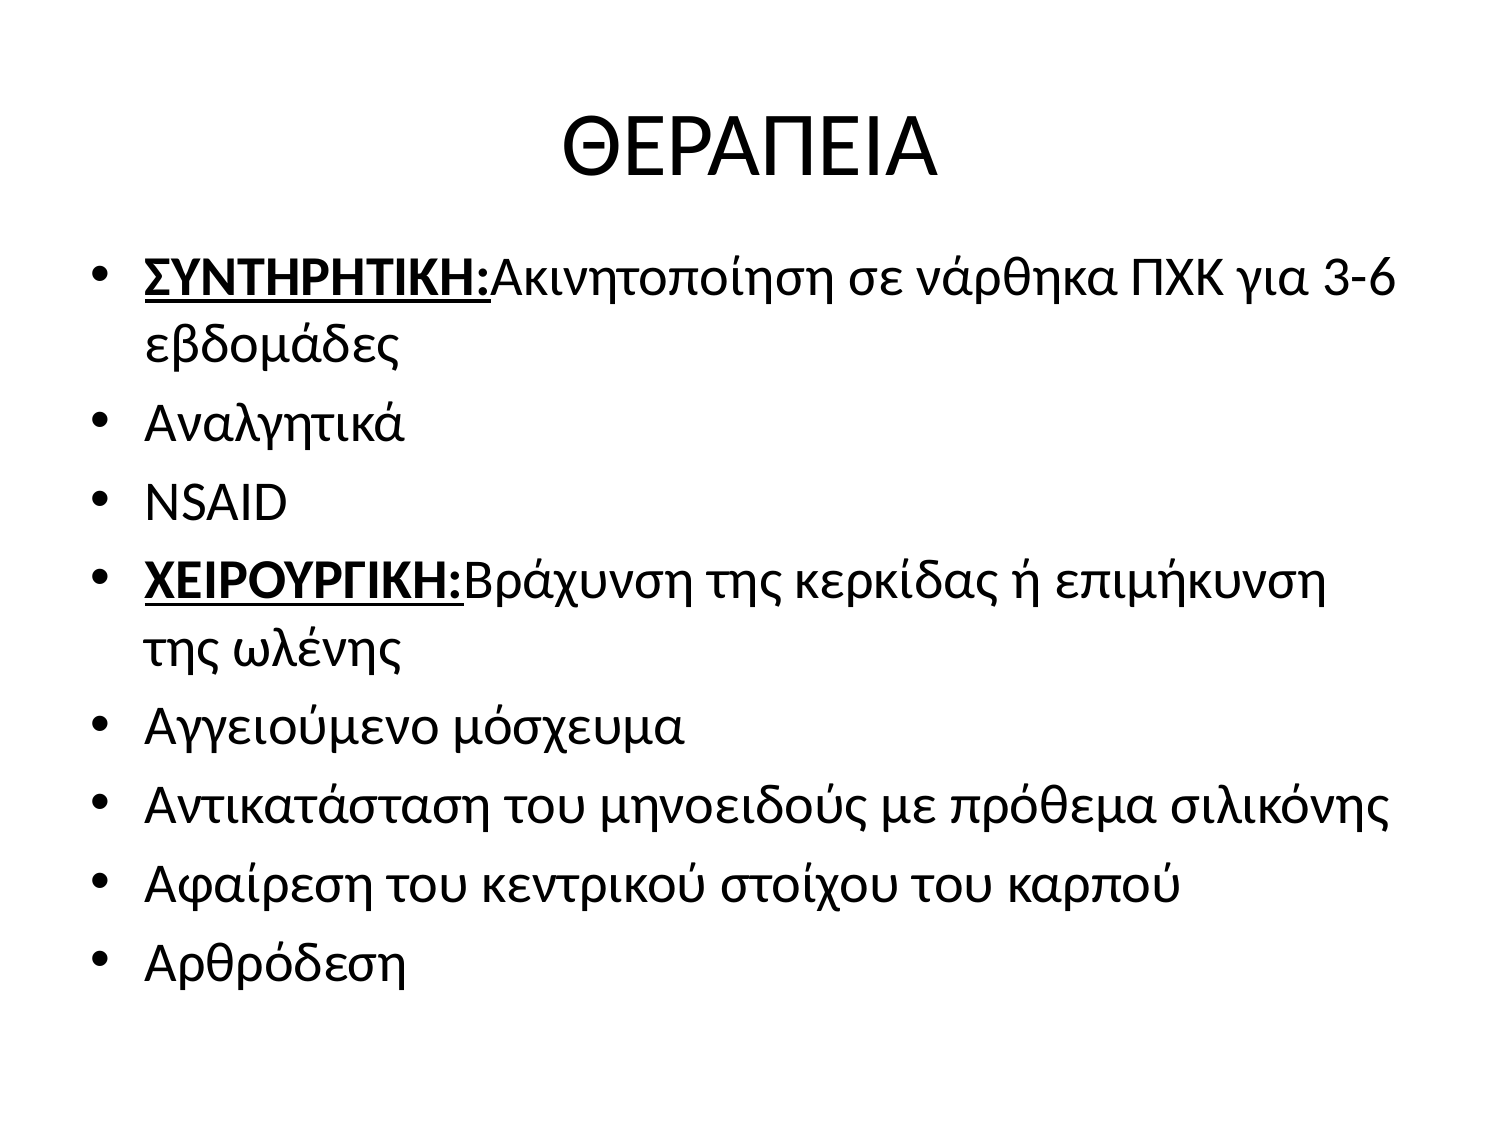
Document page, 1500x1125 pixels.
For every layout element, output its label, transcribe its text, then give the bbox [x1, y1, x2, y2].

list ΣΥΝΤΗΡΗΤΙΚΗ:Ακινητοποίηση σε νάρθηκα ΠΧΚ για 3-6 εβδομάδες Αναλγητικά NSAID ΧΕΙΡΟΥΡΓΙΚΗ:Βράχυνση της κερκίδας ή επιμήκυνση της ωλένης Αγγειούμενο μόσχευμα Αντικατάσταση του μηνοειδούς με πρόθεμα σιλικόνης Αφαίρεση του κεντρικού στοίχου του καρπού Αρθρόδεση [75, 231, 1425, 1005]
title ΘΕΡΑΠΕΙΑ [75, 45, 1425, 231]
